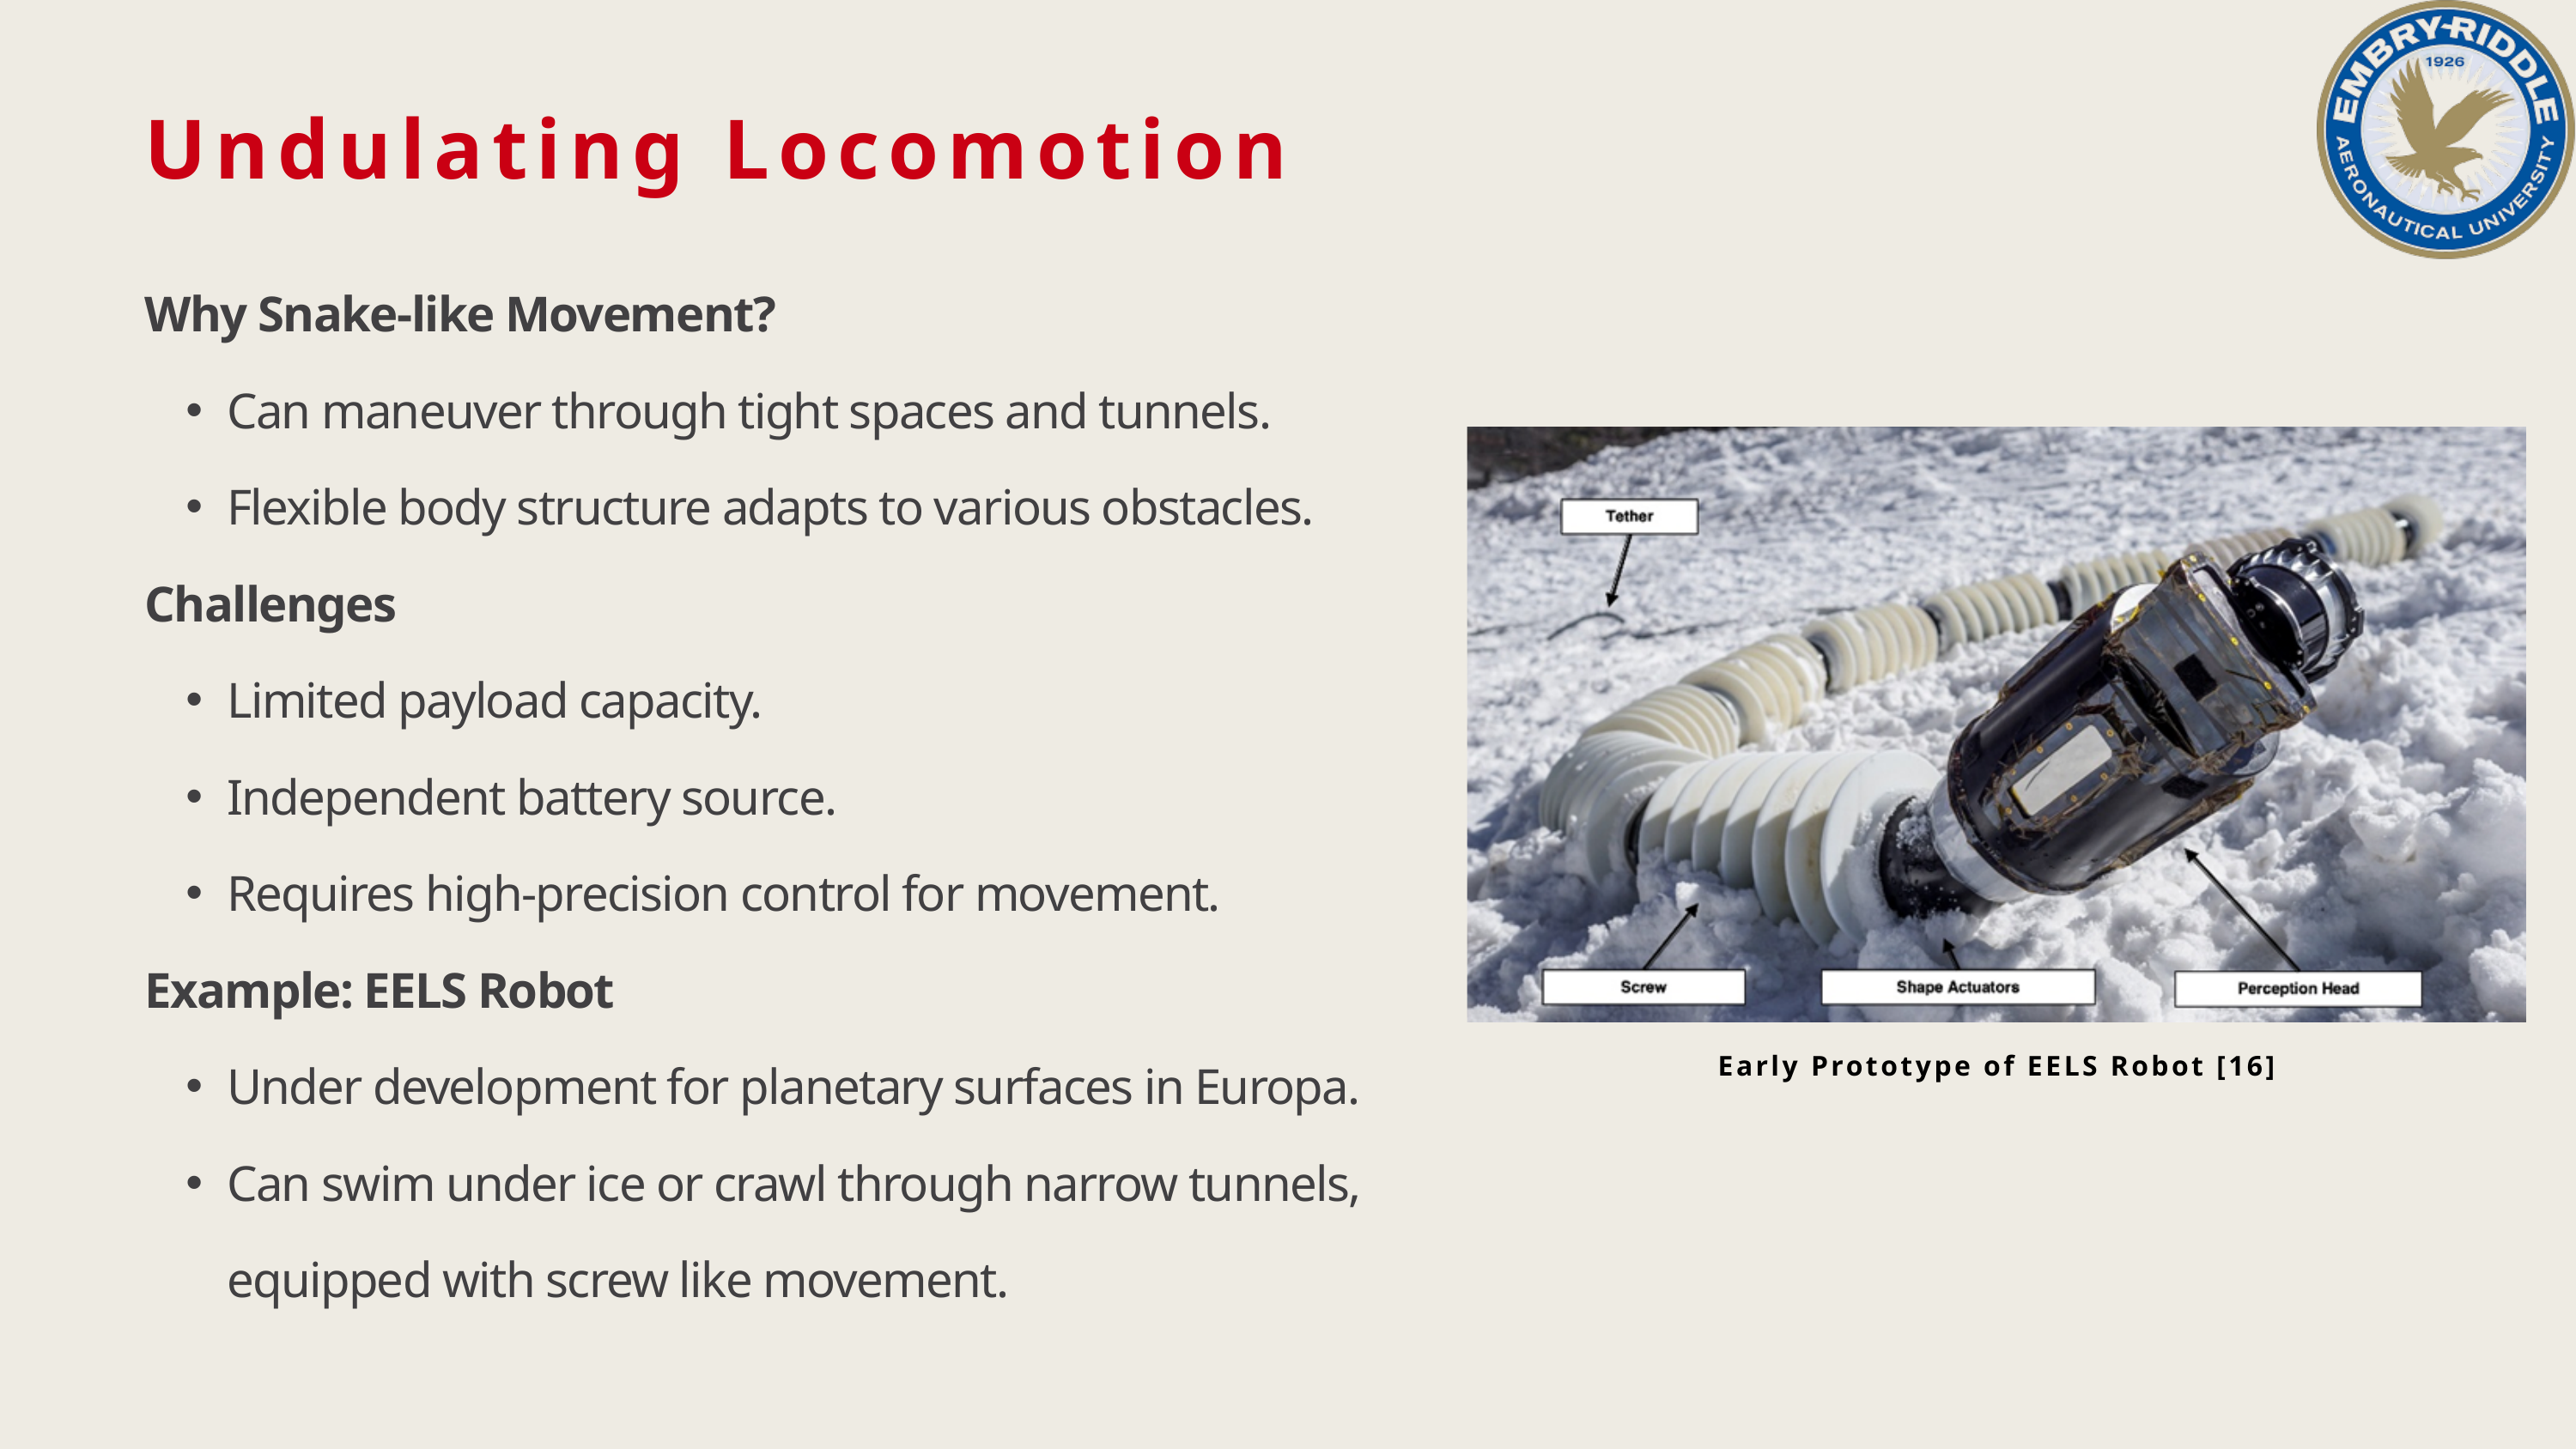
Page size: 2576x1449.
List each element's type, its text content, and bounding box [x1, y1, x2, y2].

text_box [1514, 427, 2526, 1022]
text_box Early Prototype of EELS Robot [16] [1716, 1043, 2278, 1082]
text_box [2315, 0, 2576, 260]
text_box Why Snake-like Movement? Can maneuver through tight spaces and tunnels. Flexible body structure adapts to various obstacles. Challenges Limited payload capacity. Independent battery source. Requires high-precision control for movement. Example: EELS Robot Under development for planetary surfaces in Europa. Can swim under ice or crawl through narrow tunnels, equipped with screw like movement. [144, 245, 1514, 1404]
text_box Undulating Locomotion [144, 81, 1625, 197]
